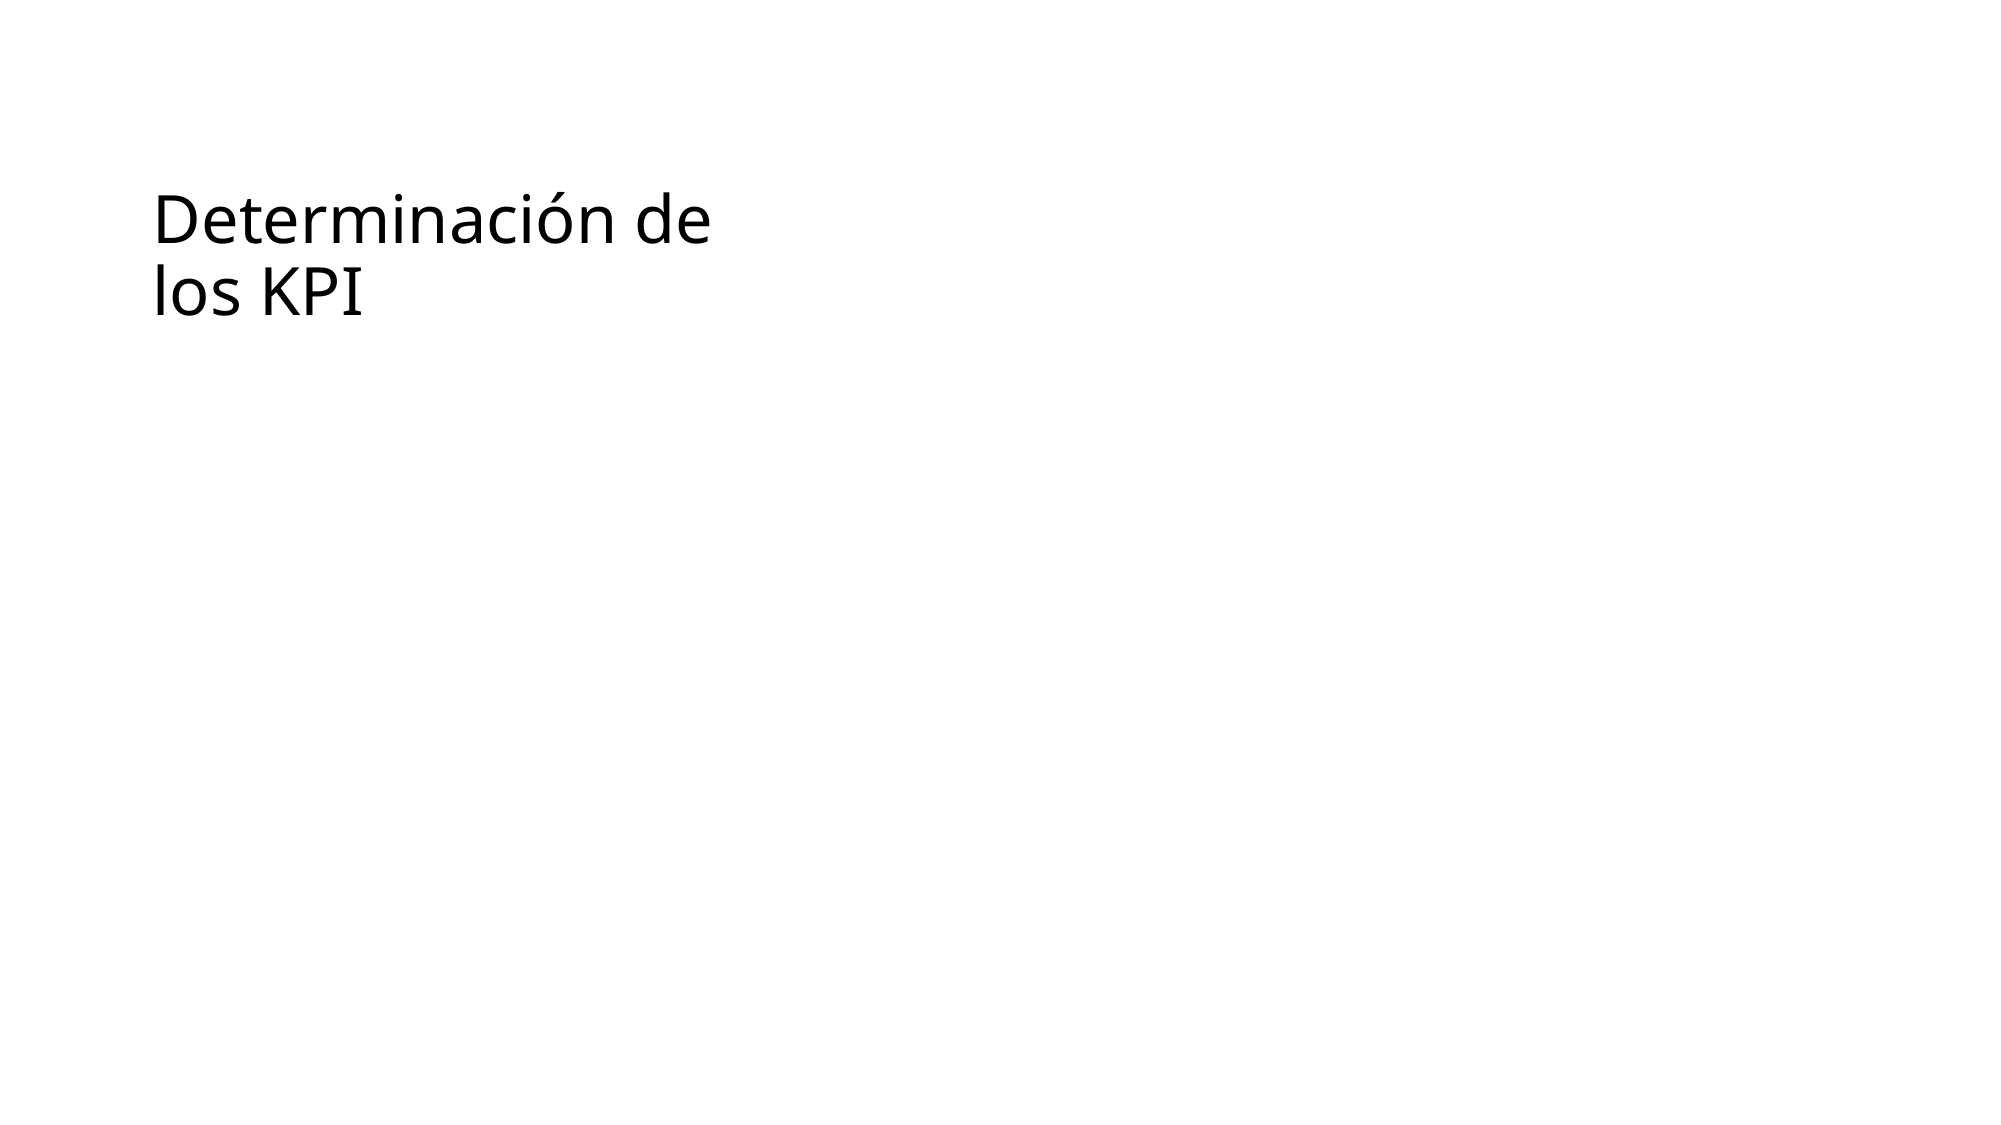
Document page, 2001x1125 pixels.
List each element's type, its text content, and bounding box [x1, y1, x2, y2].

title Determinación de los KPI [137, 75, 783, 338]
